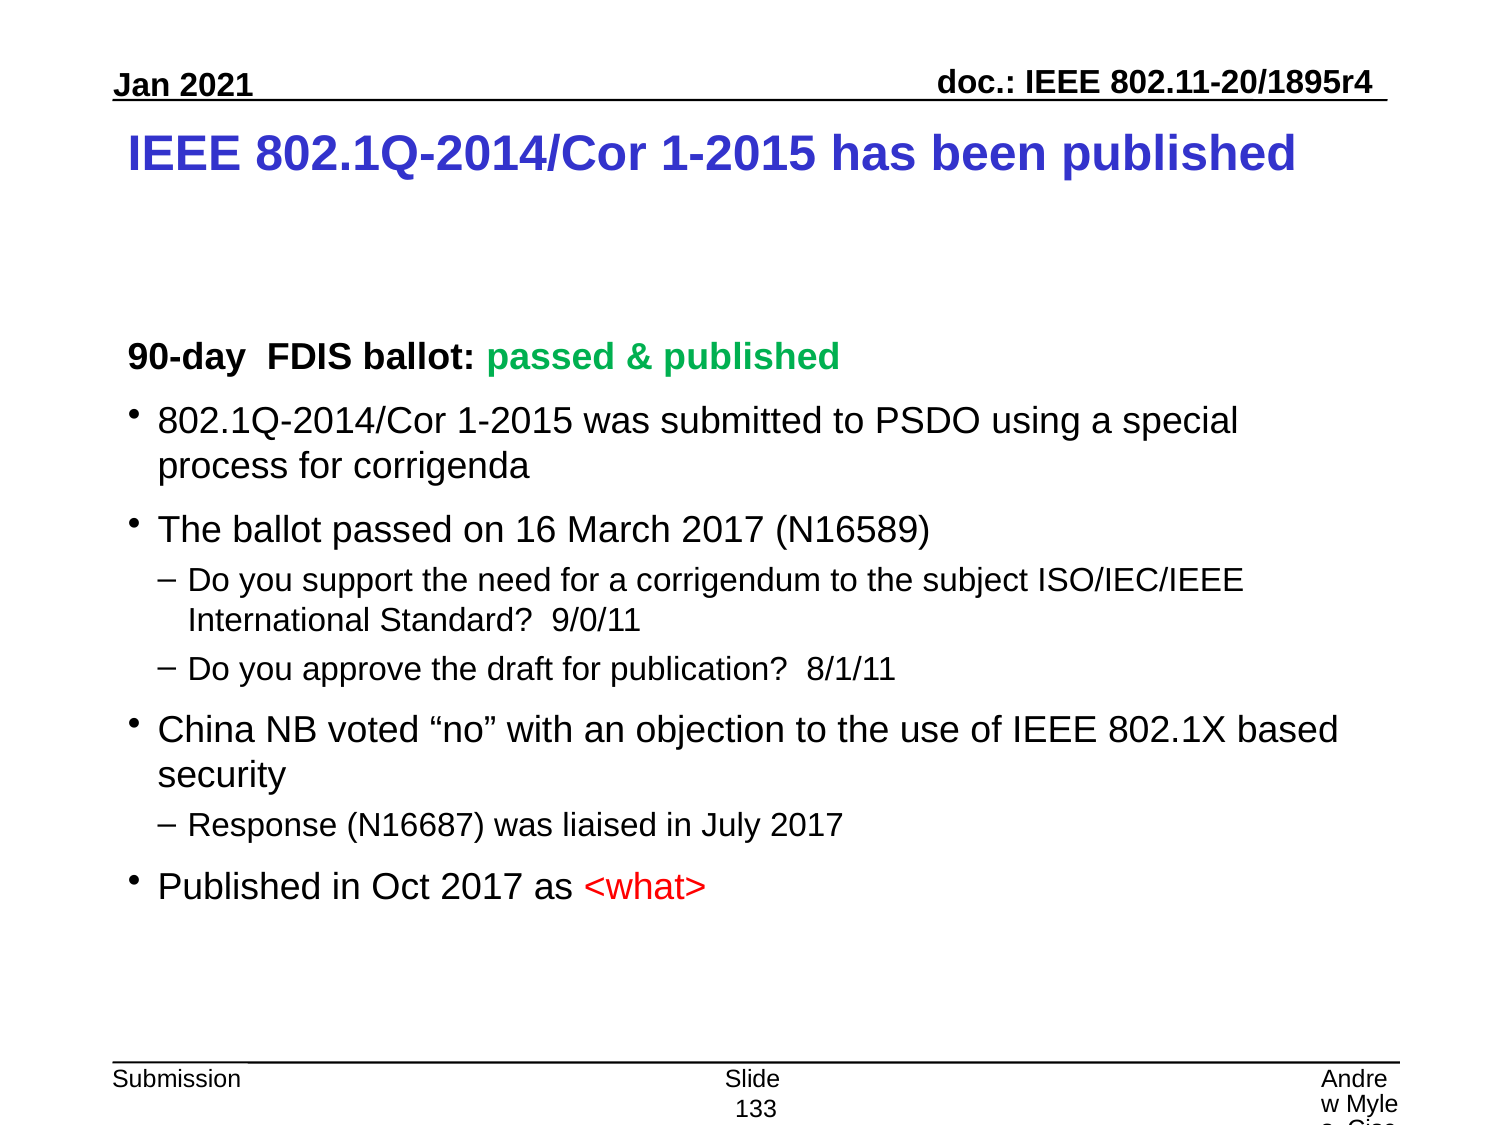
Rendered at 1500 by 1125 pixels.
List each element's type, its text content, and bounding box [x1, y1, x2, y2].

title IEEE 802.1Q-2014/Cor 1-2015 has been published [112, 112, 1388, 288]
list 90-day FDIS ballot: passed & published 802.1Q-2014/Cor 1-2015 was submitted to PSDO using a special process for corrigenda The ballot passed on 16 March 2017 (N16589) Do you support the need for a corrigendum to the subject ISO/IEC/IEEE International Standard? 9/0/11 Do you approve the draft for publication? 8/1/11 China NB voted “no” with an objection to the use of IEEE 802.1X based security Response (N16687) was liaised in July 2017 Published in Oct 2017 as <what> [112, 324, 1388, 1000]
slide_number Slide 133 [709, 1061, 803, 1093]
footer Andrew Myles, Cisco [1320, 1061, 1402, 1093]
